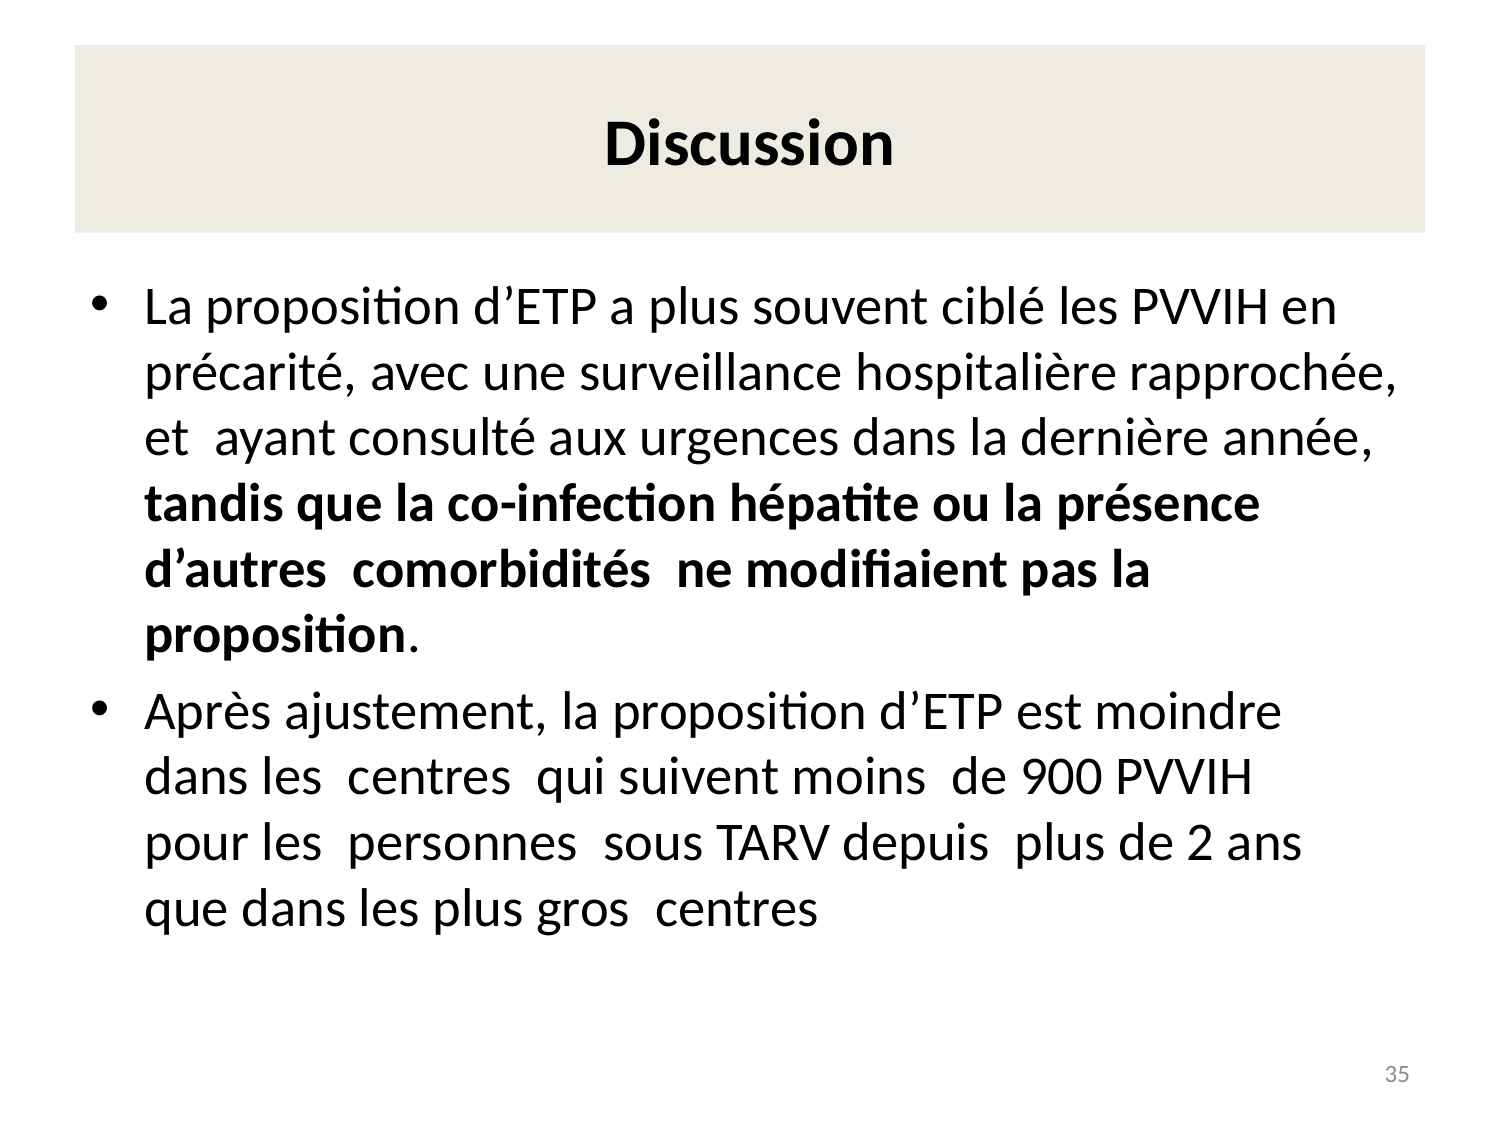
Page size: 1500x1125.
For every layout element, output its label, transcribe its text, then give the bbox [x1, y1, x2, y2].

title Discussion [75, 45, 1425, 233]
slide_number 35 [1074, 1042, 1425, 1103]
list La proposition d’ETP a plus souvent ciblé les PVVIH en précarité, avec une surveillance hospitalière rapprochée, et ayant consulté aux urgences dans la dernière année, tandis que la co-infection hépatite ou la présence d’autres comorbidités ne modifiaient pas la proposition. Après ajustement, la proposition d’ETP est moindre dans les centres qui suivent moins de 900 PVVIH pour les personnes sous TARV depuis plus de 2 ans que dans les plus gros centres [75, 262, 1425, 1005]
